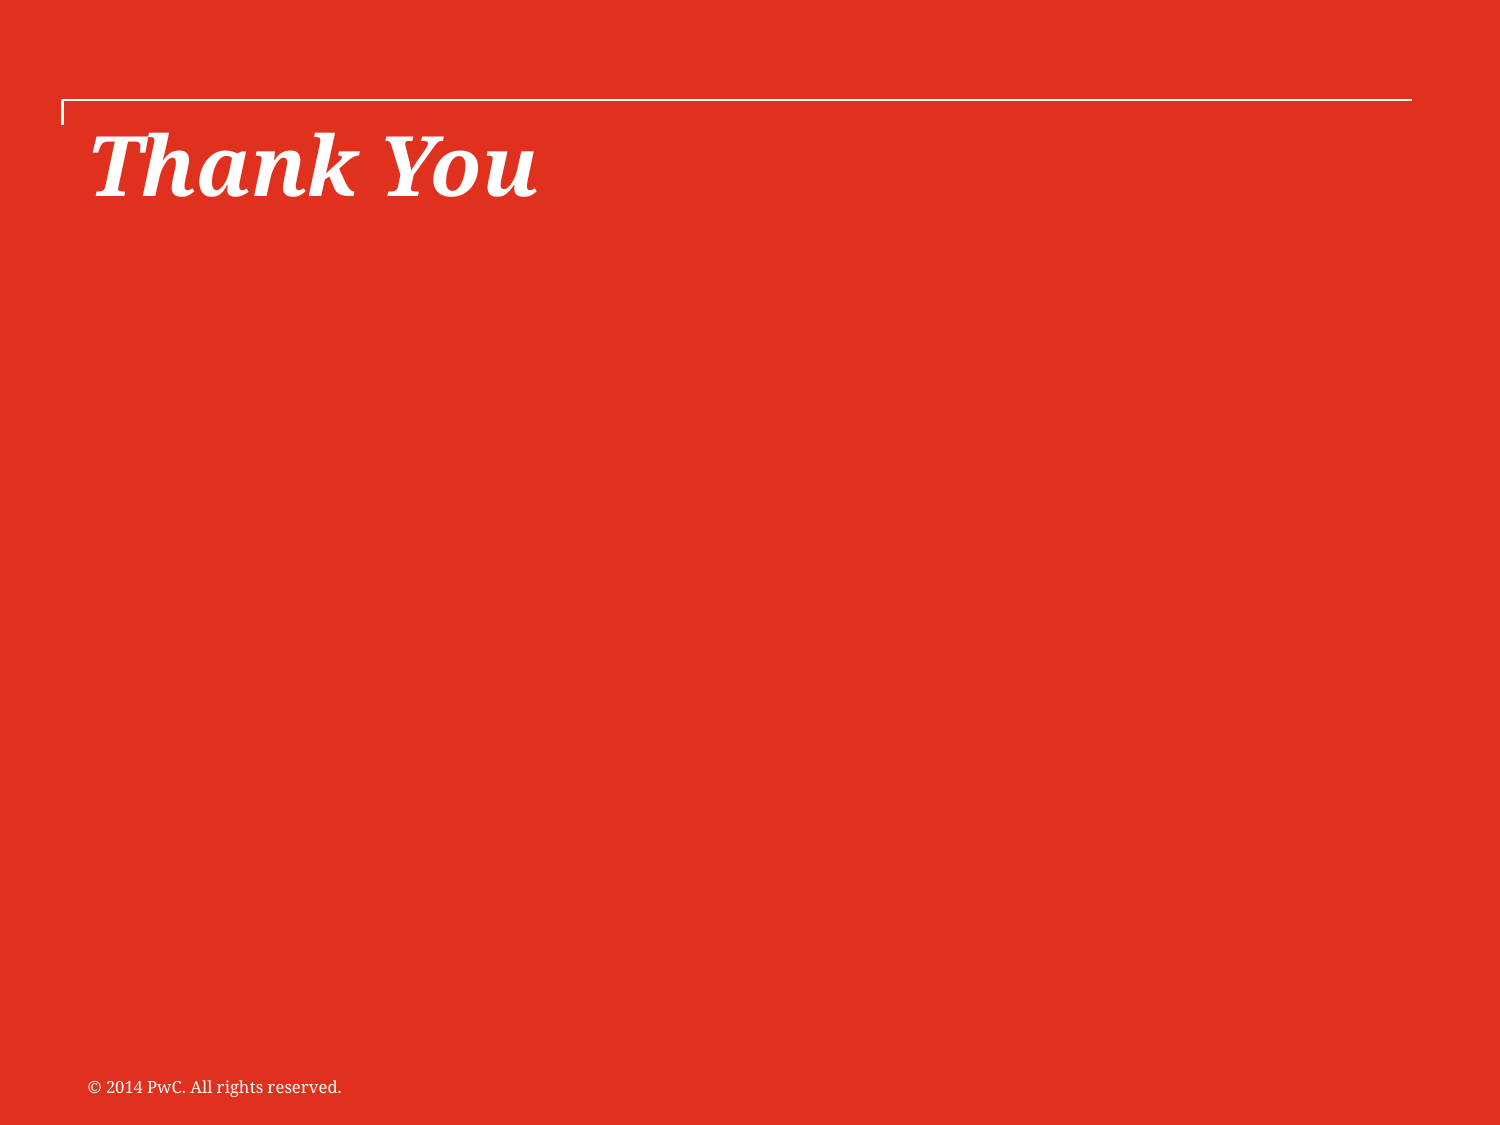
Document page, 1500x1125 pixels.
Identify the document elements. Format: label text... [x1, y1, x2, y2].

list © 2014 PwC. All rights reserved. [87, 1037, 1297, 1099]
title Thank You [87, 125, 1413, 300]
